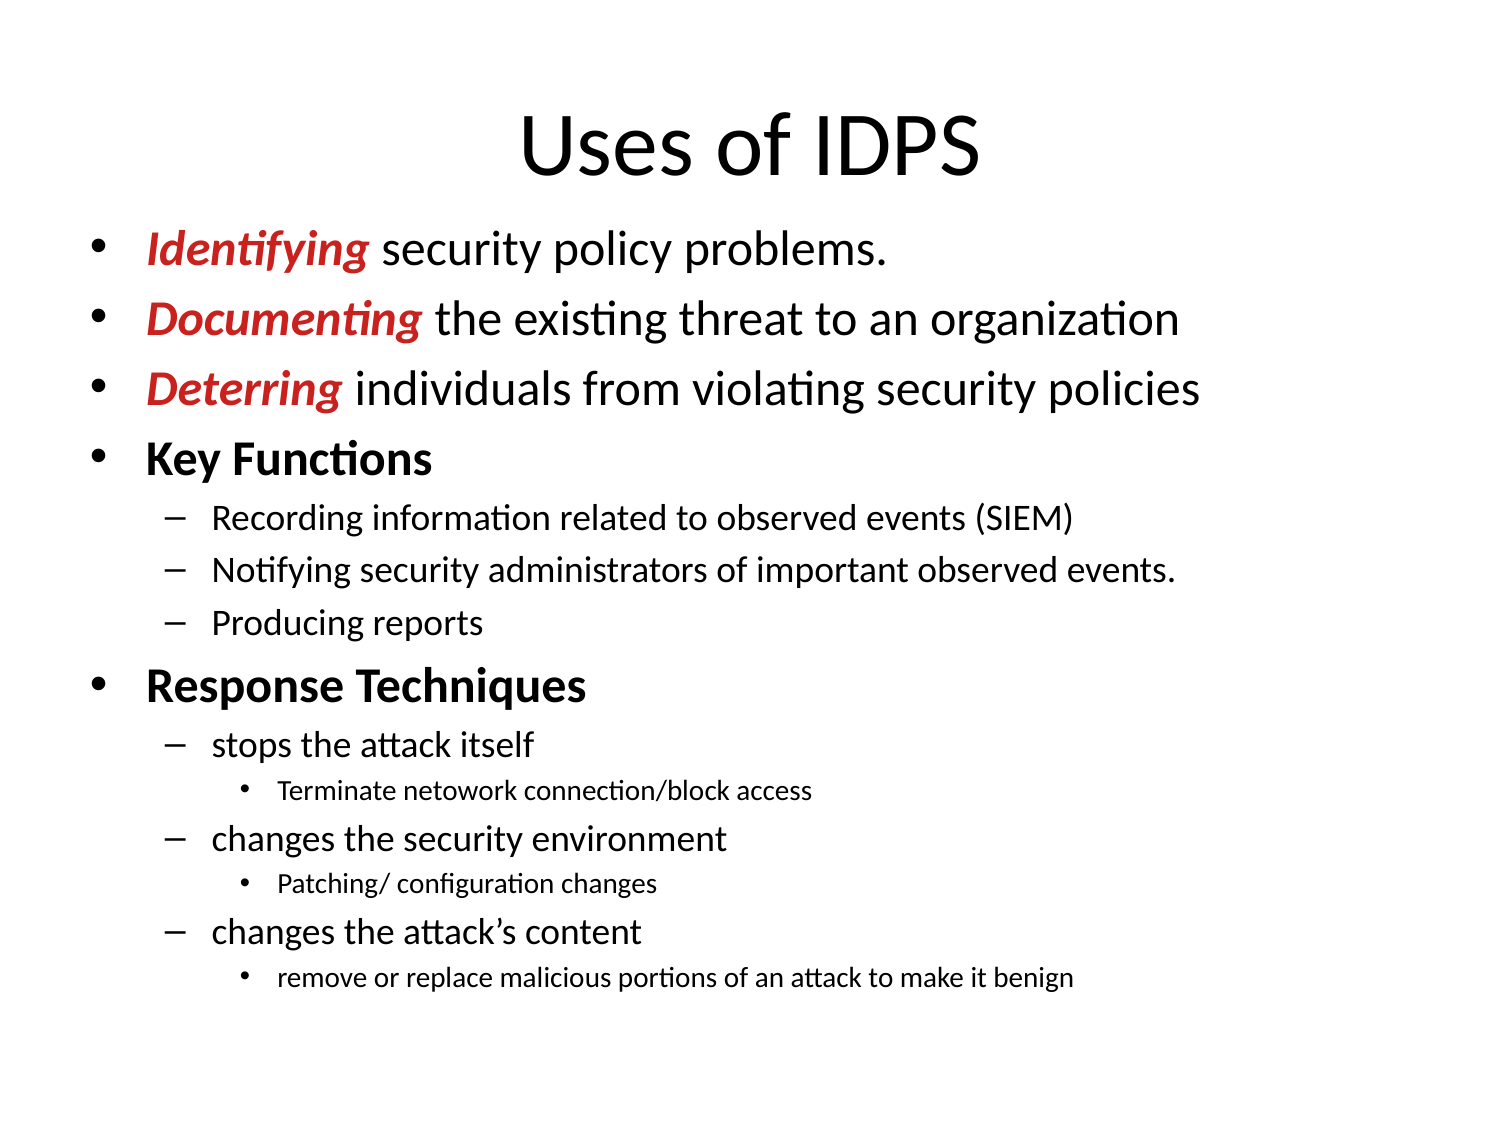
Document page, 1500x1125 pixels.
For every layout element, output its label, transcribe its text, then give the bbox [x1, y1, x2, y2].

text_box Identifying security policy problems. Documenting the existing threat to an organization Deterring individuals from violating security policies Key Functions Recording information related to observed events (SIEM) Notifying security administrators of important observed events. Producing reports Response Techniques stops the attack itself Terminate netowork connection/block access changes the security environment Patching/ configuration changes changes the attack’s content remove or replace malicious portions of an attack to make it benign [75, 208, 1425, 951]
text_box Uses of IDPS [75, 45, 1425, 208]
